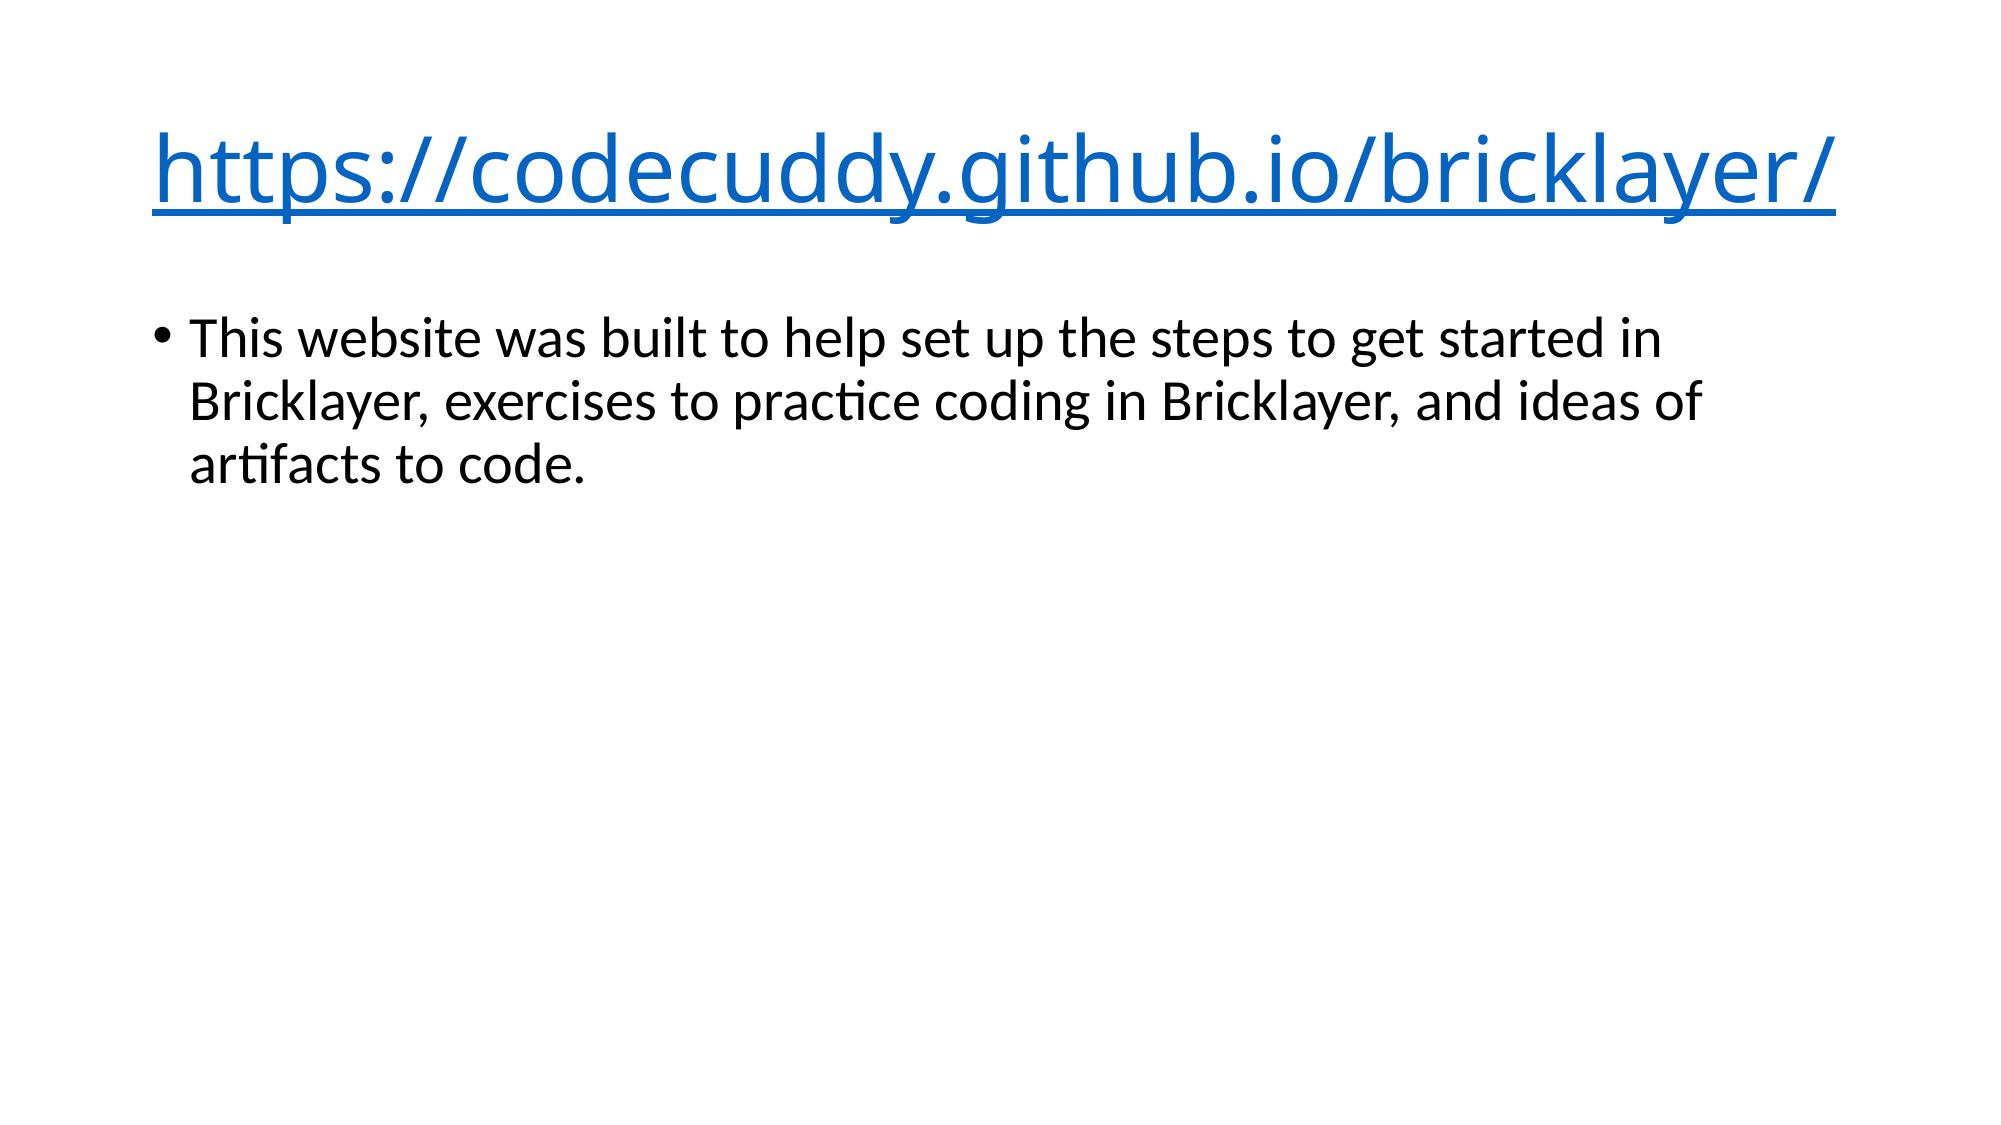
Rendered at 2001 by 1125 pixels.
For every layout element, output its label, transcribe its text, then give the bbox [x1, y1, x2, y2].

title https://codecuddy.github.io/bricklayer/ [137, 59, 1863, 278]
list This website was built to help set up the steps to get started in Bricklayer, exercises to practice coding in Bricklayer, and ideas of artifacts to code. [137, 299, 1863, 1014]
